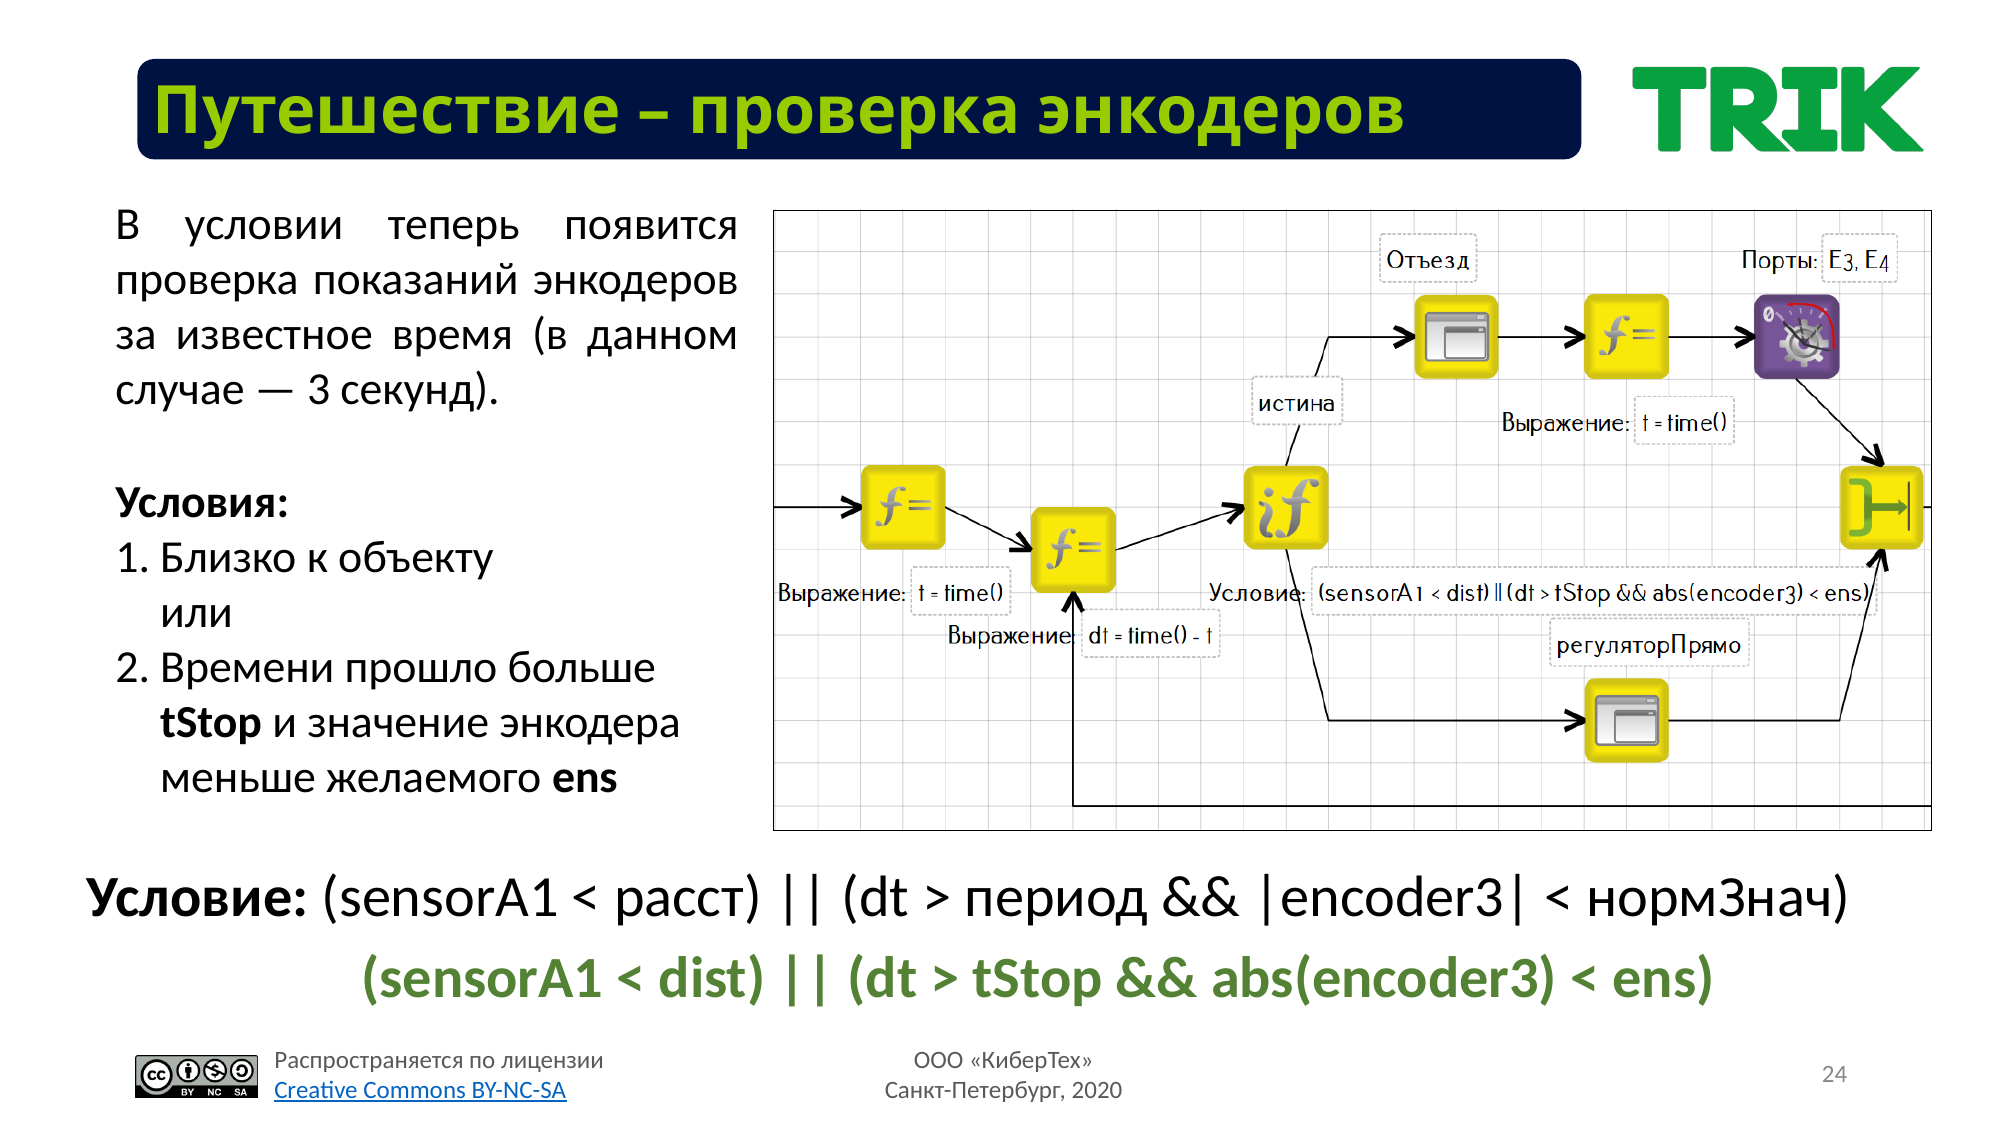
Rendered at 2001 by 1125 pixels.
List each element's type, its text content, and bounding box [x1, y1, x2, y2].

title Путешествие – проверка энкодеров [137, 62, 1582, 163]
text_box В условии теперь появится проверка показаний энкодеров за известное время (в данном случае — 3 секунд). [100, 186, 755, 422]
text_box Условия: Близко к объекту или Времени прошло больше tStop и значение энкодера меньше желаемого ens [100, 464, 711, 809]
text_box (sensorA1 < dist) || (dt > tStop && abs(encoder3) < ens) [346, 931, 1881, 1017]
text_box Условие: (sensorA1 < расст) || (dt > период && |encoder3| < нормЗнач) [72, 850, 1932, 936]
picture [1631, 64, 1924, 154]
picture [135, 1055, 258, 1098]
picture [773, 209, 1932, 831]
slide_number 24 [1412, 1042, 1863, 1103]
